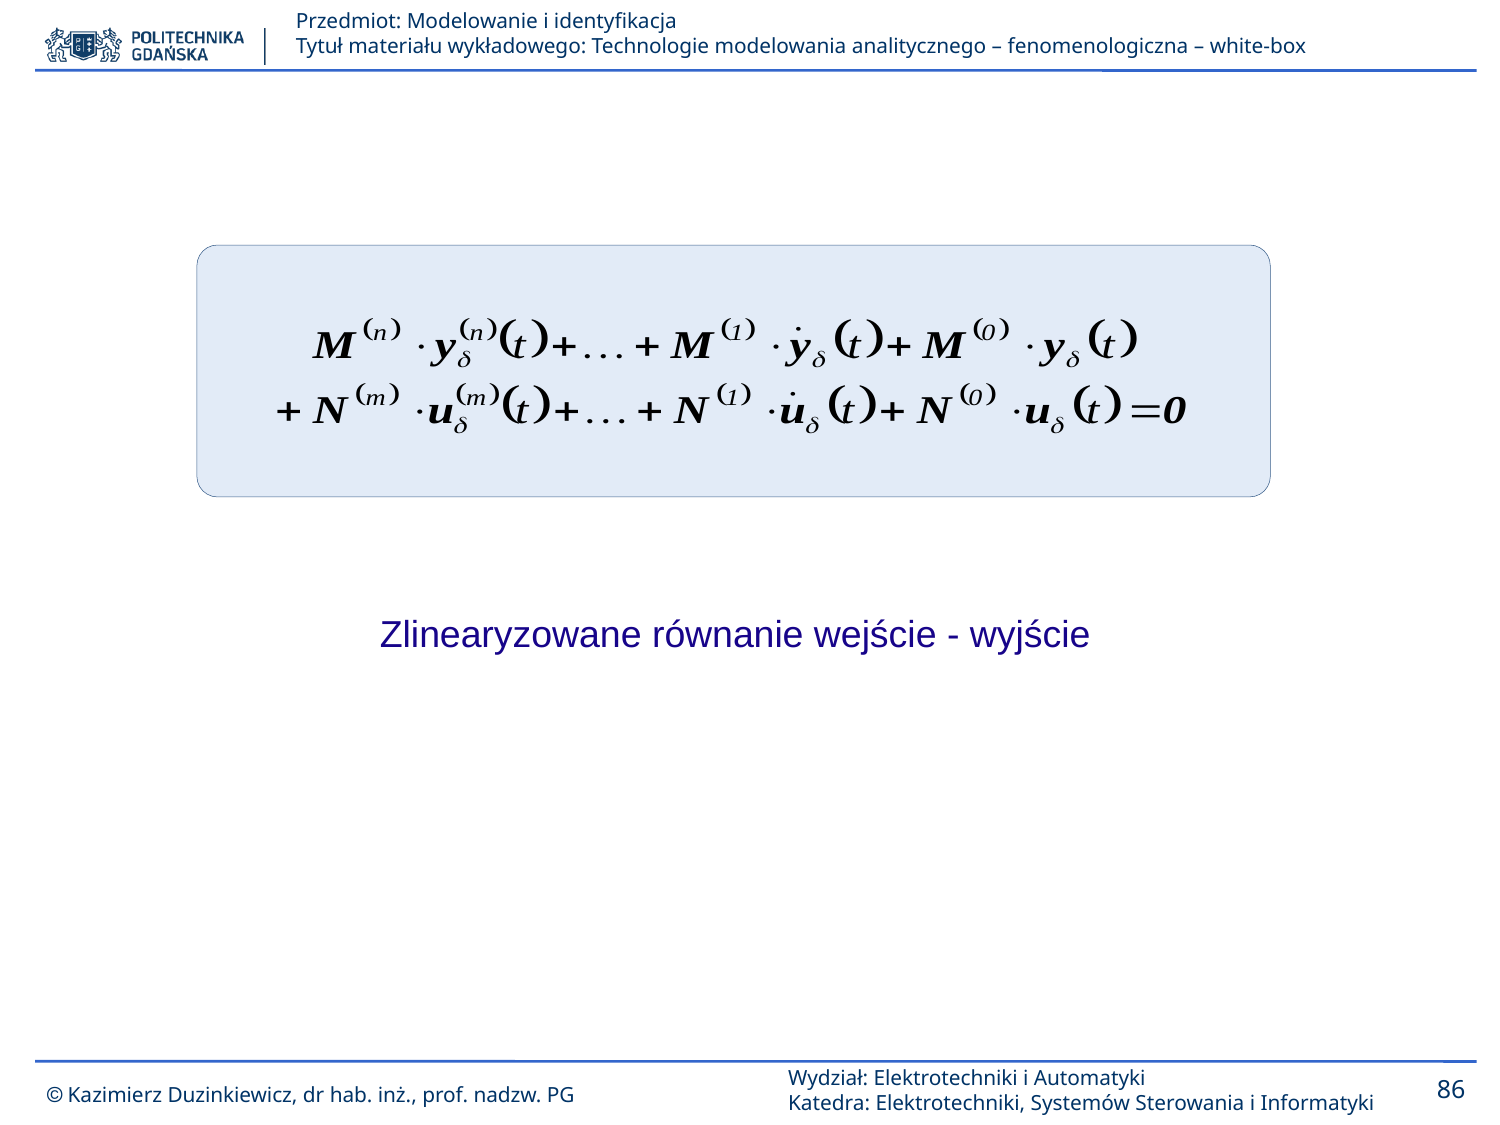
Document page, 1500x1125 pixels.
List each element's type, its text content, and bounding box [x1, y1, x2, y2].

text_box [267, 315, 1198, 441]
text_box Zlinearyzowane równanie wejście - wyjście [270, 602, 1200, 663]
text_box [194, 242, 1273, 500]
